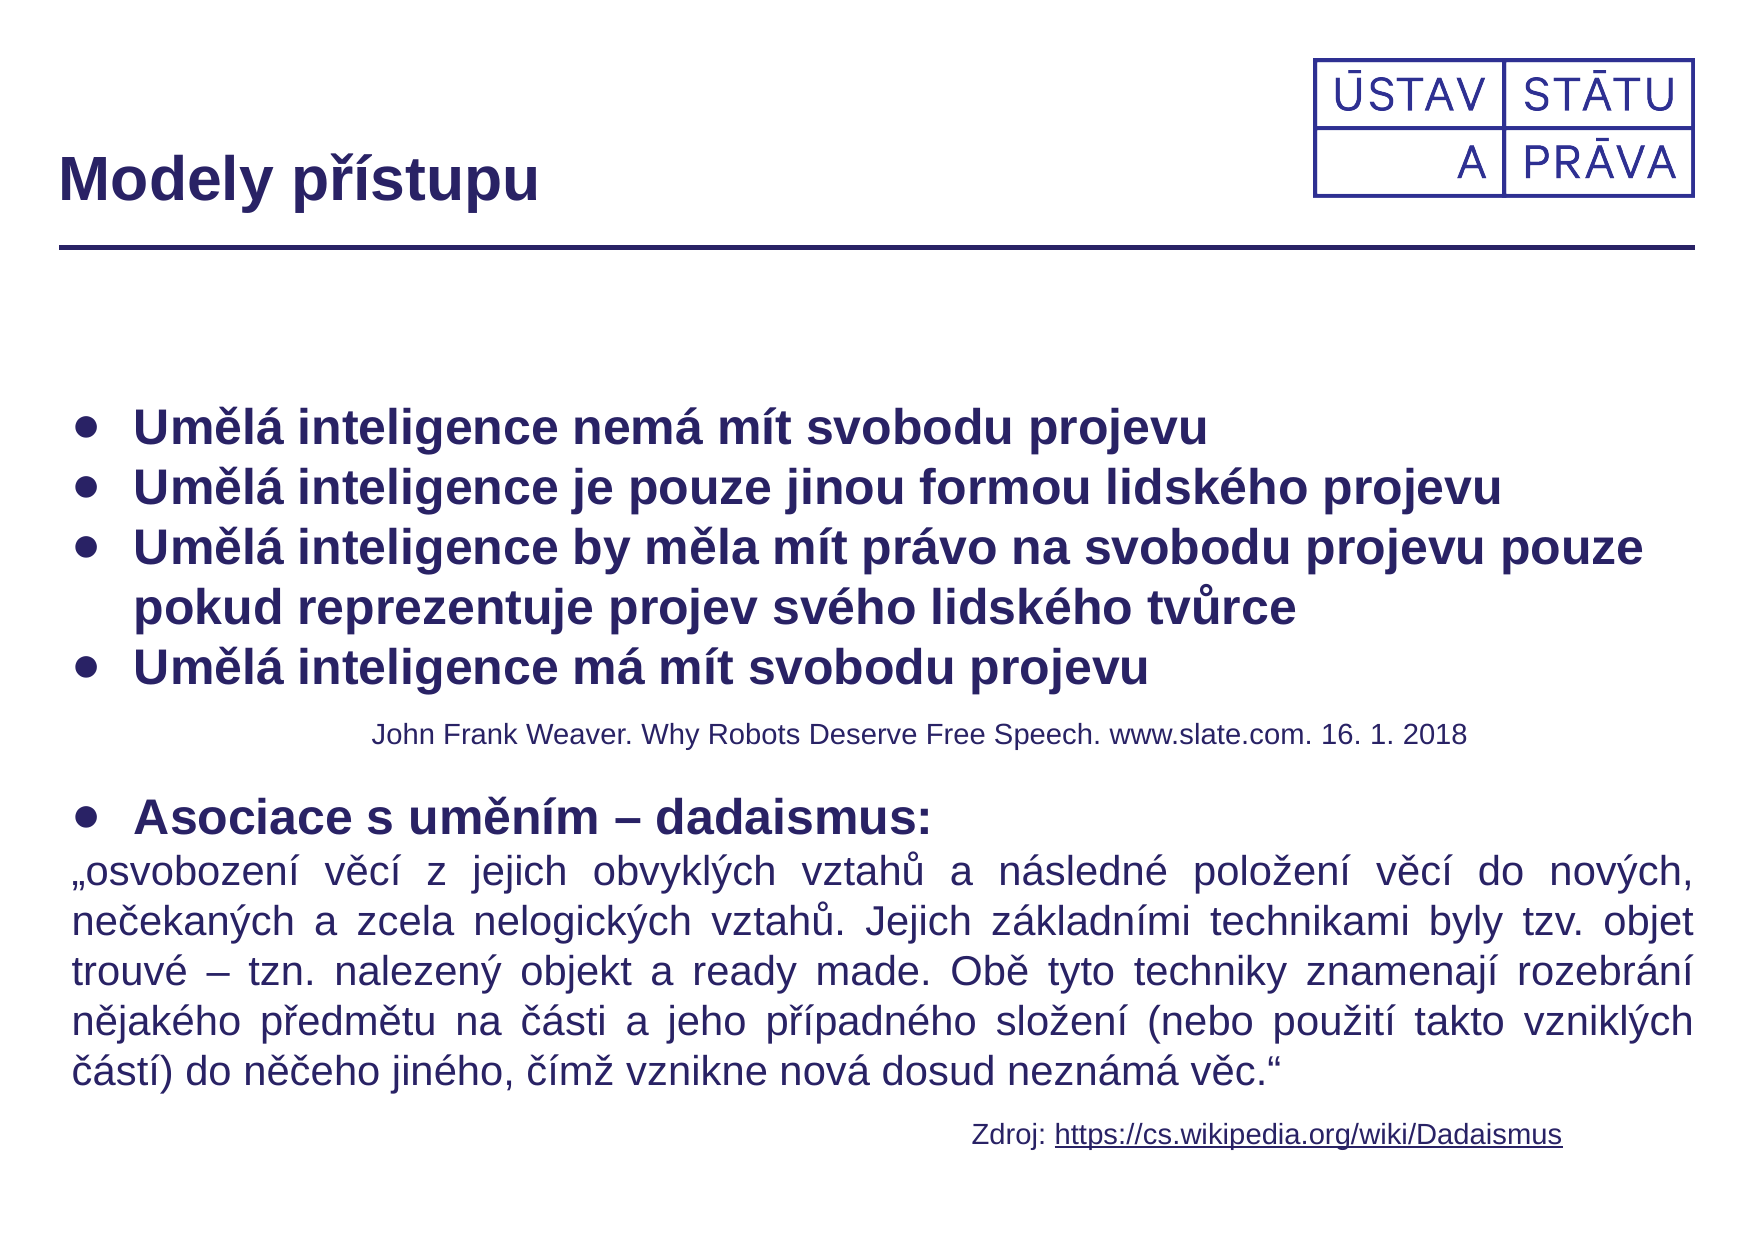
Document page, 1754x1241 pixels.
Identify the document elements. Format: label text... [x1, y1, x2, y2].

picture [1313, 58, 1695, 198]
title Modely přístupu [58, 59, 1170, 213]
list Umělá inteligence nemá mít svobodu projevu Umělá inteligence je pouze jinou formou lidského projevu Umělá inteligence by měla mít právo na svobodu projevu pouze pokud reprezentuje projev svého lidského tvůrce Umělá inteligence má mít svobodu projevu John Frank Weaver. Why Robots Deserve Free Speech. www.slate.com. 16. 1. 2018 Asociace s uměním – dadaismus: „osvobození věcí z jejich obvyklých vztahů a následné položení věcí do nových, nečekaných a zcela nelogických vztahů. Jejich základními technikami byly tzv. objet trouvé – tzn. nalezený objekt a ready made. Obě tyto techniky znamenají rozebrání nějakého předmětu na části a jeho případného složení (nebo použití takto vzniklých částí) do něčeho jiného, čímž vznikne nová dosud neznámá věc.“ Zdroj: https://cs.wikipedia.org/wiki/Dadaismus [59, 302, 1695, 1155]
